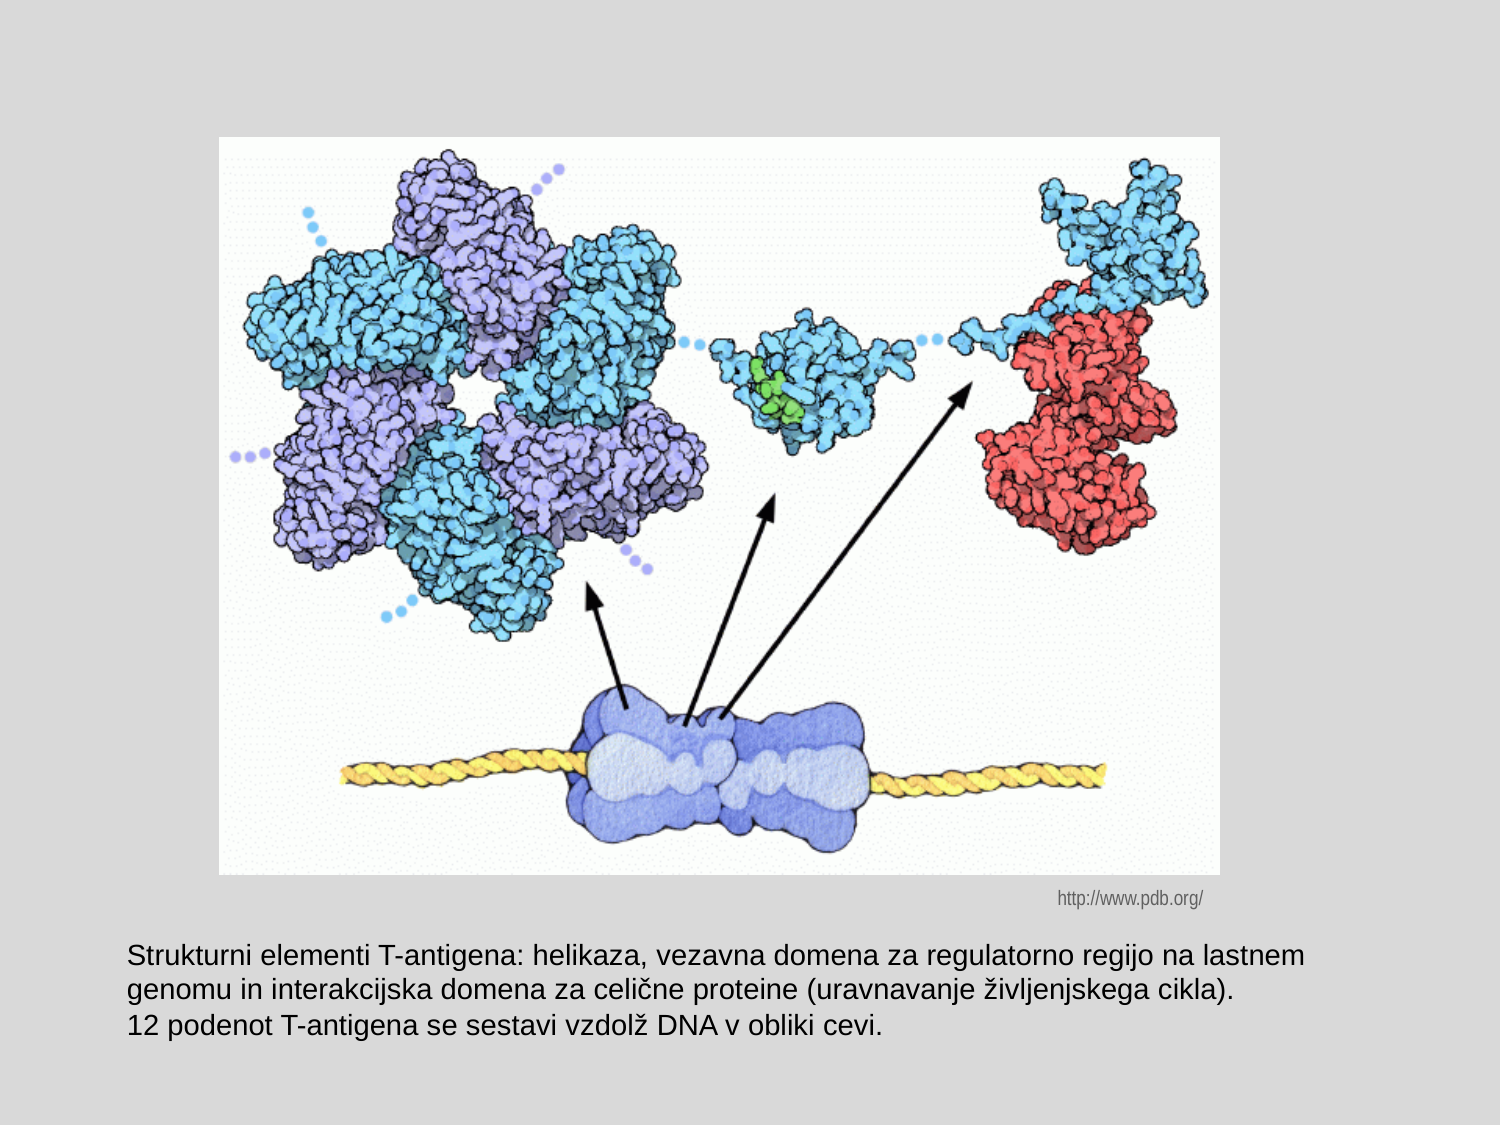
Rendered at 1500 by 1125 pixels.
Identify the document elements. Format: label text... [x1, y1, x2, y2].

text_box Strukturni elementi T-antigena: helikaza, vezavna domena za regulatorno regijo na lastnem genomu in interakcijska domena za celične proteine (uravnavanje življenjskega cikla). 12 podenot T-antigena se sestavi vzdolž DNA v obliki cevi. [112, 928, 1376, 1049]
picture [219, 136, 1220, 875]
text_box http://www.pdb.org/ [1042, 883, 1219, 918]
